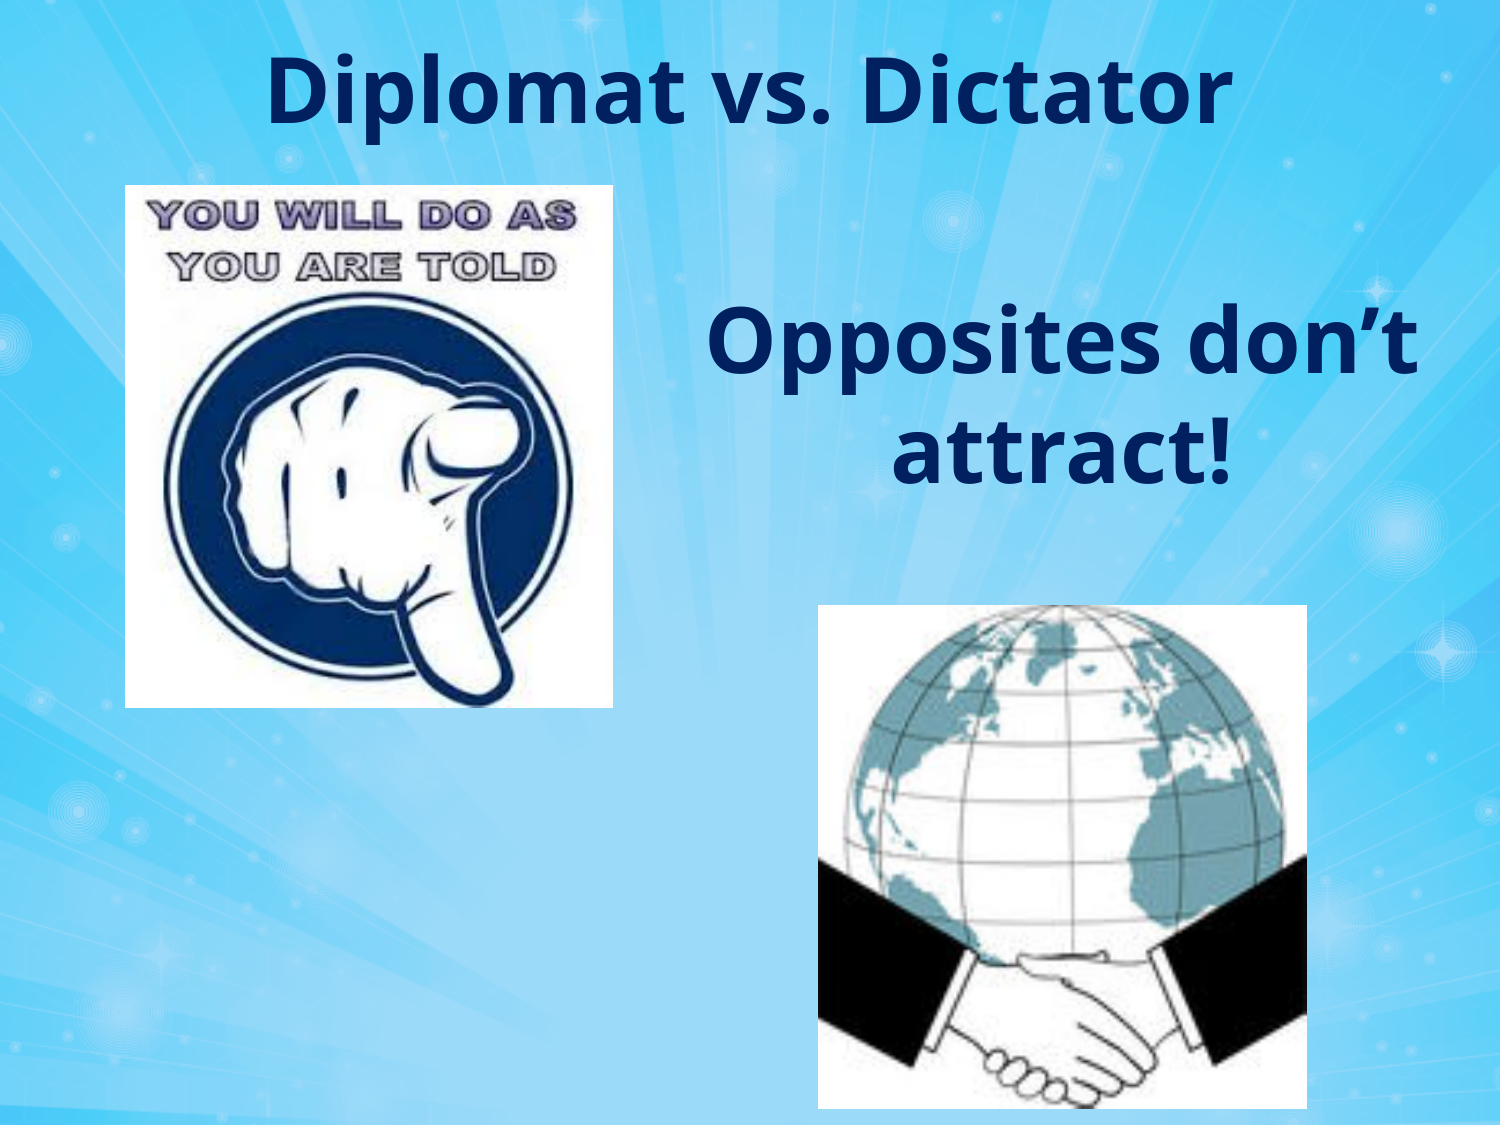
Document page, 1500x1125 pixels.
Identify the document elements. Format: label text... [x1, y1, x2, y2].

text_box [50, 287, 900, 831]
picture [0, 0, 1500, 1125]
title Diplomat vs. Dictator [103, 24, 1397, 178]
text_box Opposites don’t attract! [637, 274, 1488, 510]
